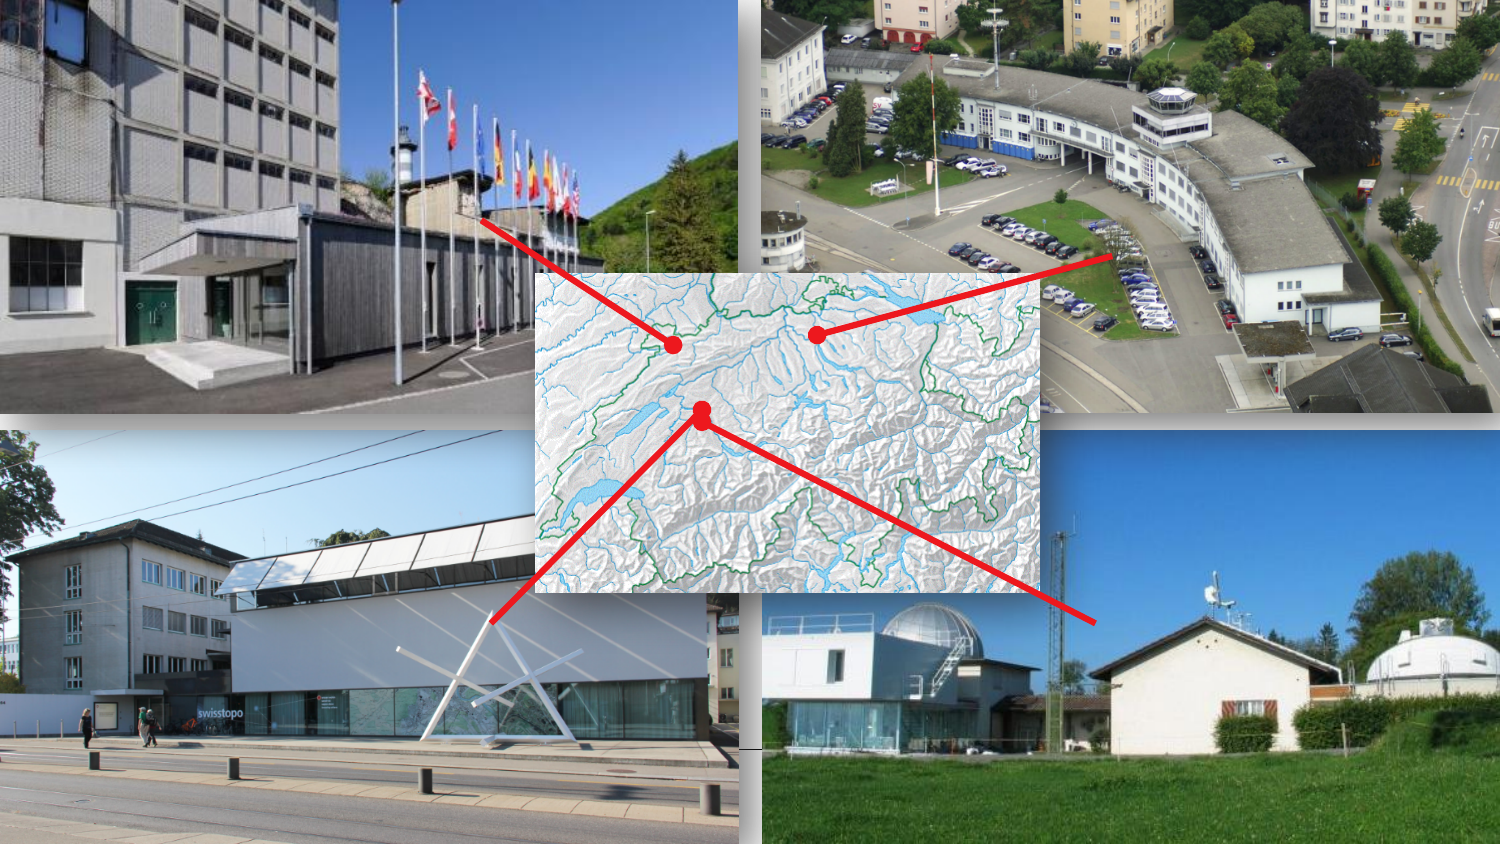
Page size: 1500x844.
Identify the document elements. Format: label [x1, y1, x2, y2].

picture [761, 430, 1500, 844]
text_box [701, 421, 1096, 624]
picture [0, 0, 1500, 421]
text_box [480, 220, 674, 346]
text_box [816, 255, 1113, 336]
text_box [490, 409, 703, 624]
picture [0, 430, 739, 844]
